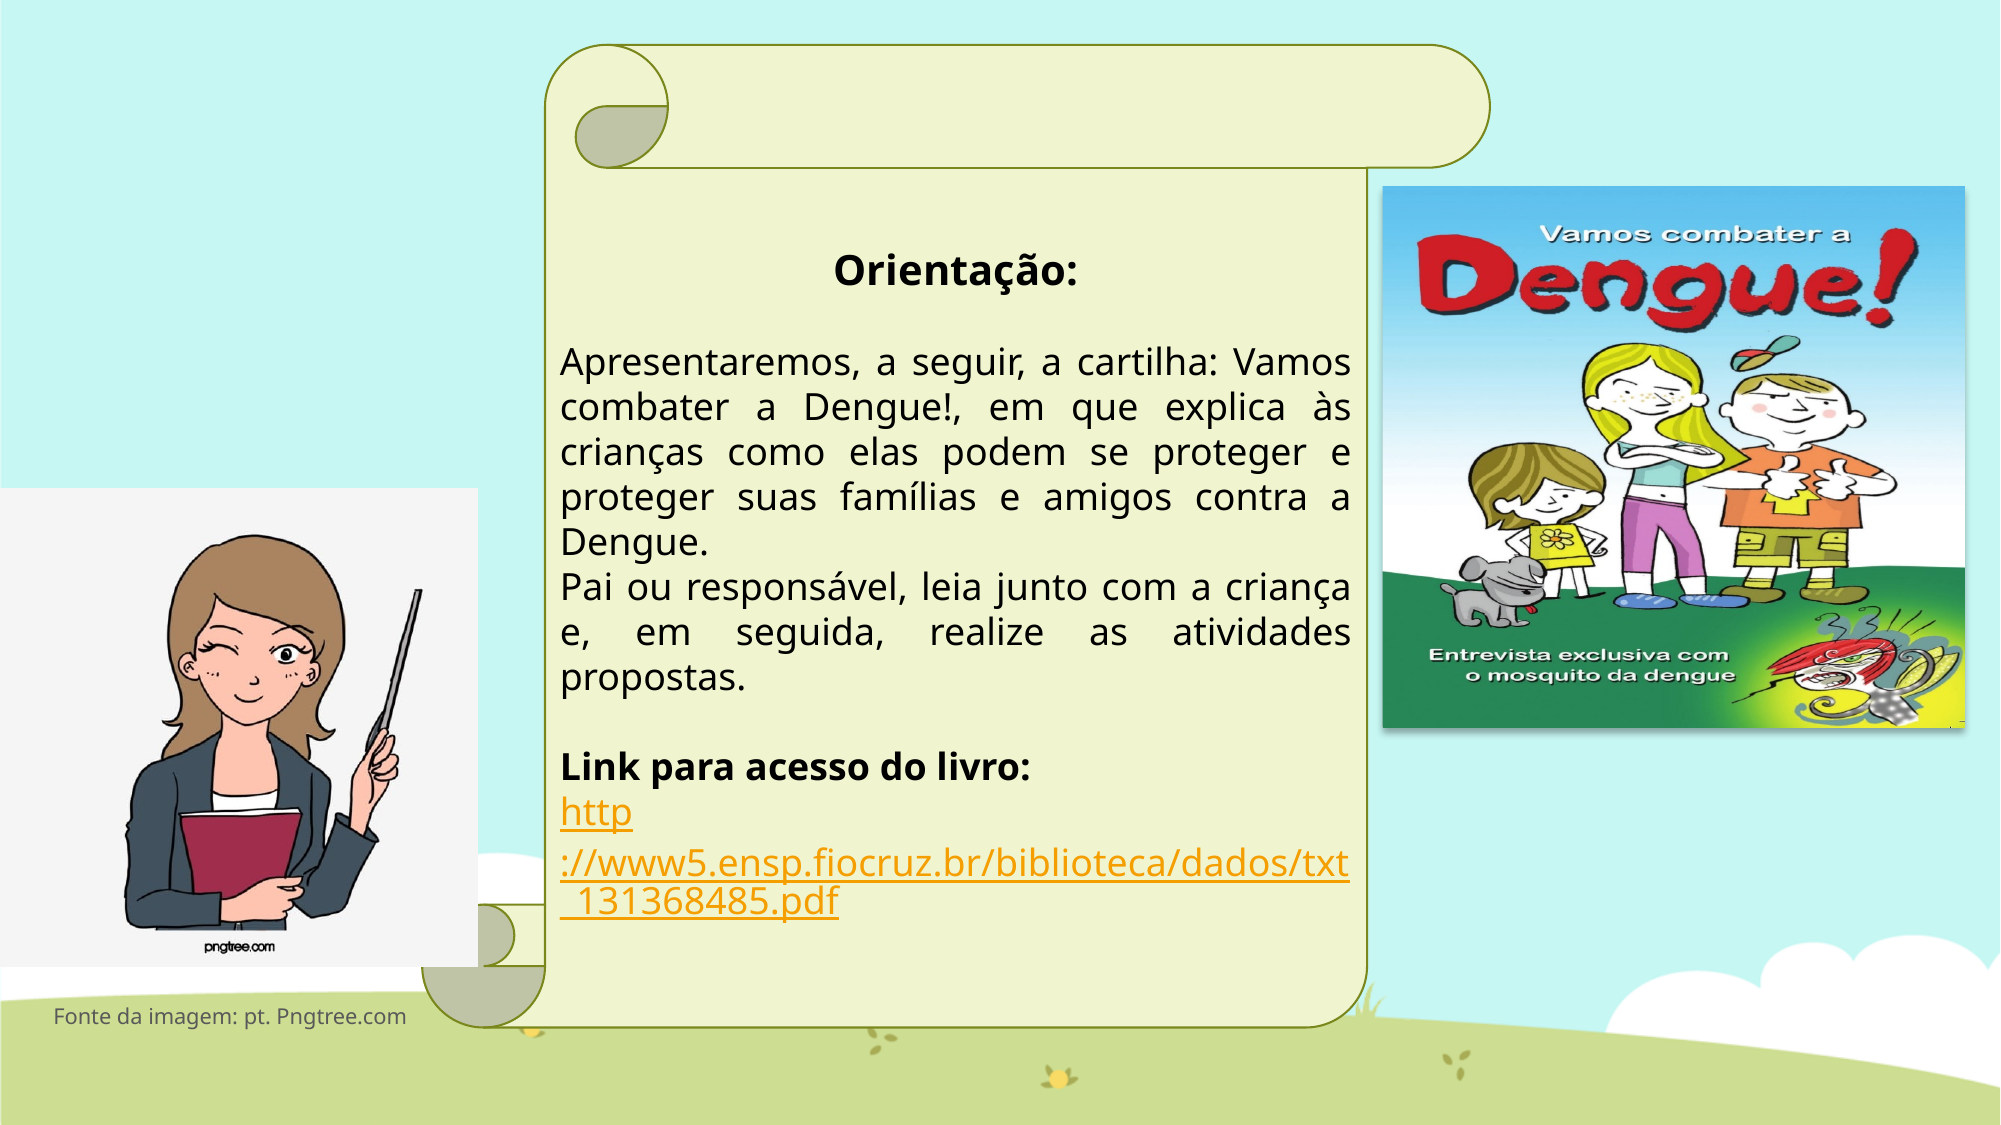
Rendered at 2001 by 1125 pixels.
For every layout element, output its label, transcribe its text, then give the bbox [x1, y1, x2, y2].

text_box Fonte da imagem: pt. Pngtree.com [0, 995, 423, 1037]
picture [0, 0, 2001, 1125]
text_box Orientação: Apresentaremos, a seguir, a cartilha: Vamos combater a Dengue!, em que explica às crianças como elas podem se proteger e proteger suas famílias e amigos contra a Dengue. Pai ou responsável, leia junto com a criança e, em seguida, realize as atividades propostas. Link para acesso do livro: http://www5.ensp.fiocruz.br/biblioteca/dados/txt_131368485.pdf [421, 43, 1491, 1029]
